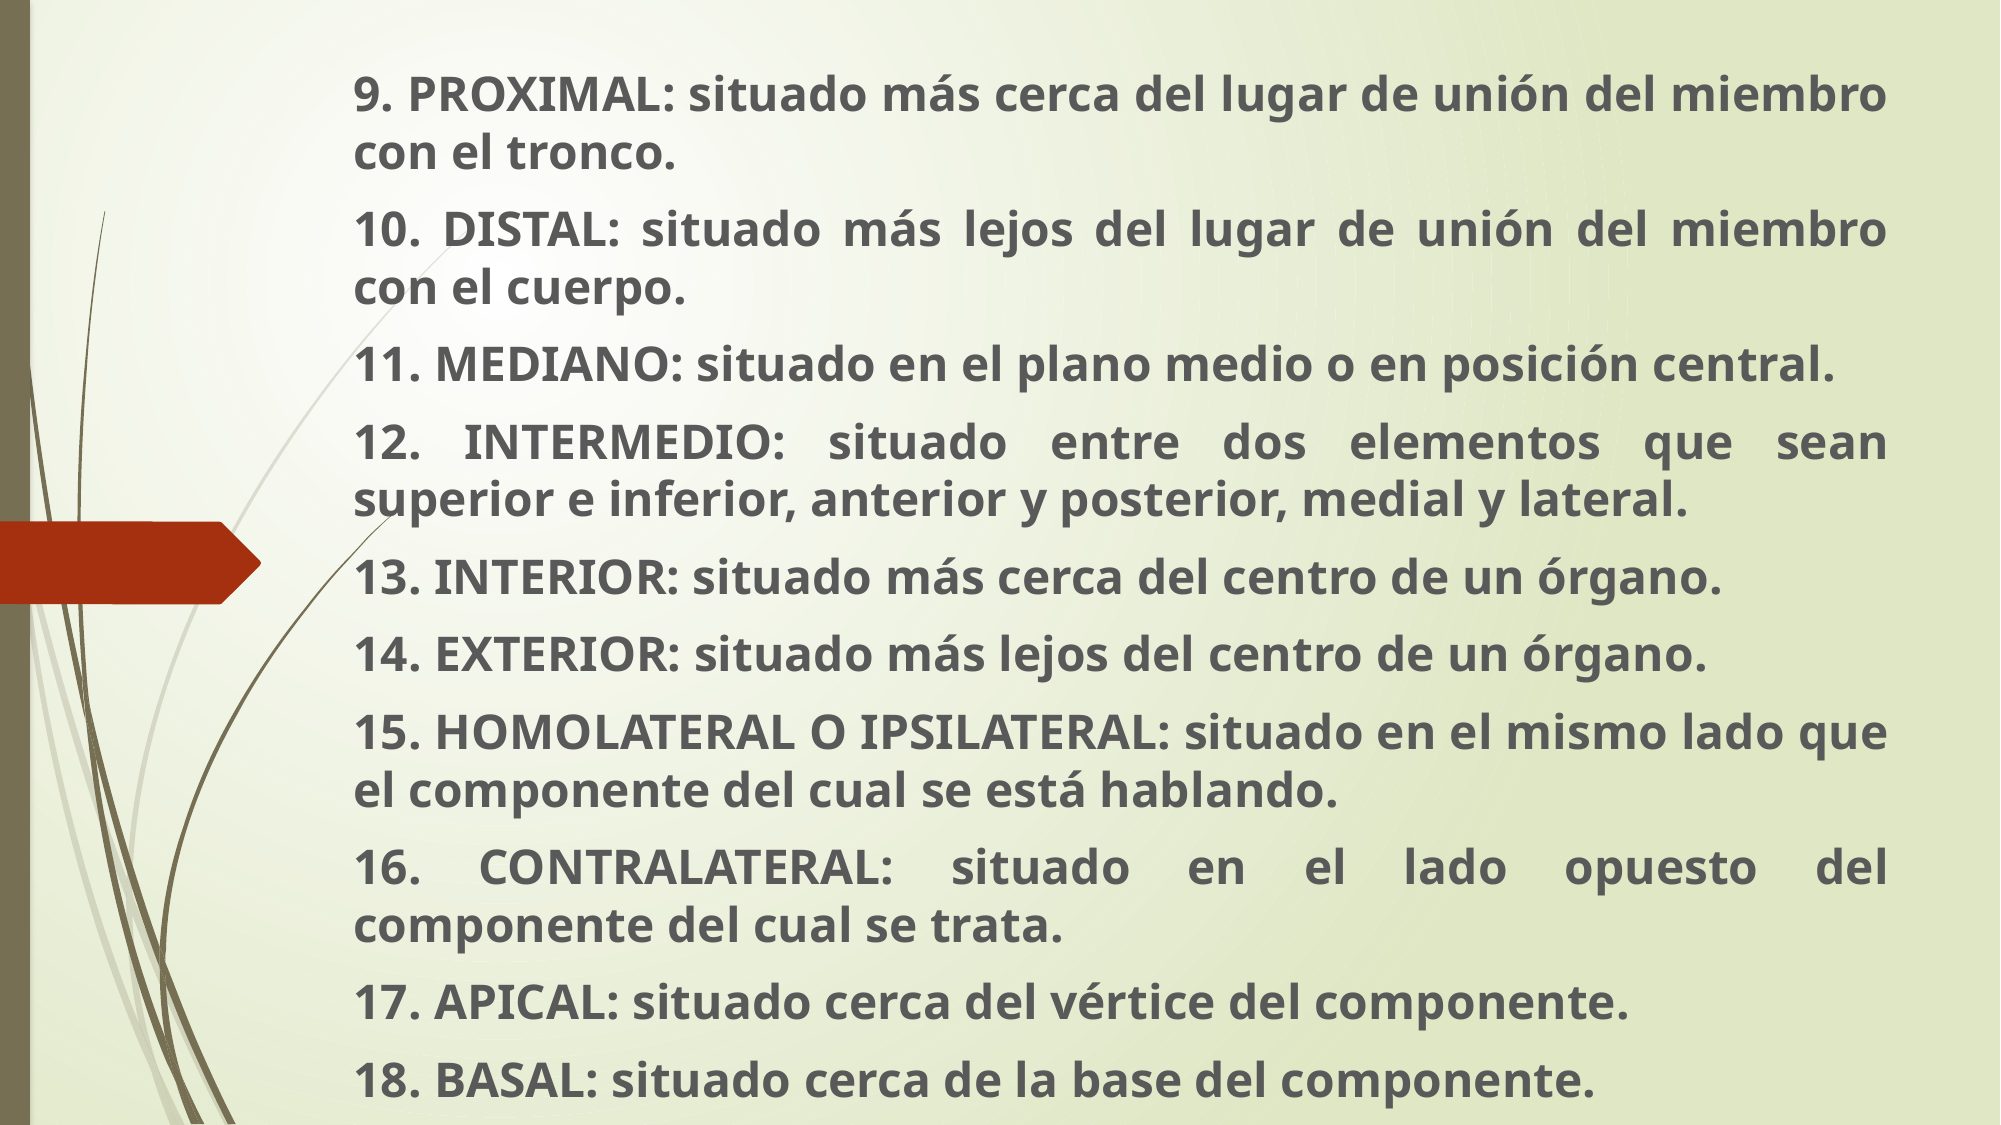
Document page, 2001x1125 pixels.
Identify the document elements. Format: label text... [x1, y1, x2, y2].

list 9. PROXIMAL: situado más cerca del lugar de unión del miembro con el tronco. 10. DISTAL: situado más lejos del lugar de unión del miembro con el cuerpo. 11. MEDIANO: situado en el plano medio o en posición central. 12. INTERMEDIO: situado entre dos elementos que sean superior e inferior, anterior y posterior, medial y lateral. 13. INTERIOR: situado más cerca del centro de un órgano. 14. EXTERIOR: situado más lejos del centro de un órgano. 15. HOMOLATERAL O IPSILATERAL: situado en el mismo lado que el componente del cual se está hablando. 16. CONTRALATERAL: situado en el lado opuesto del componente del cual se trata. 17. APICAL: situado cerca del vértice del componente. 18. BASAL: situado cerca de la base del componente. [338, 55, 1906, 1125]
